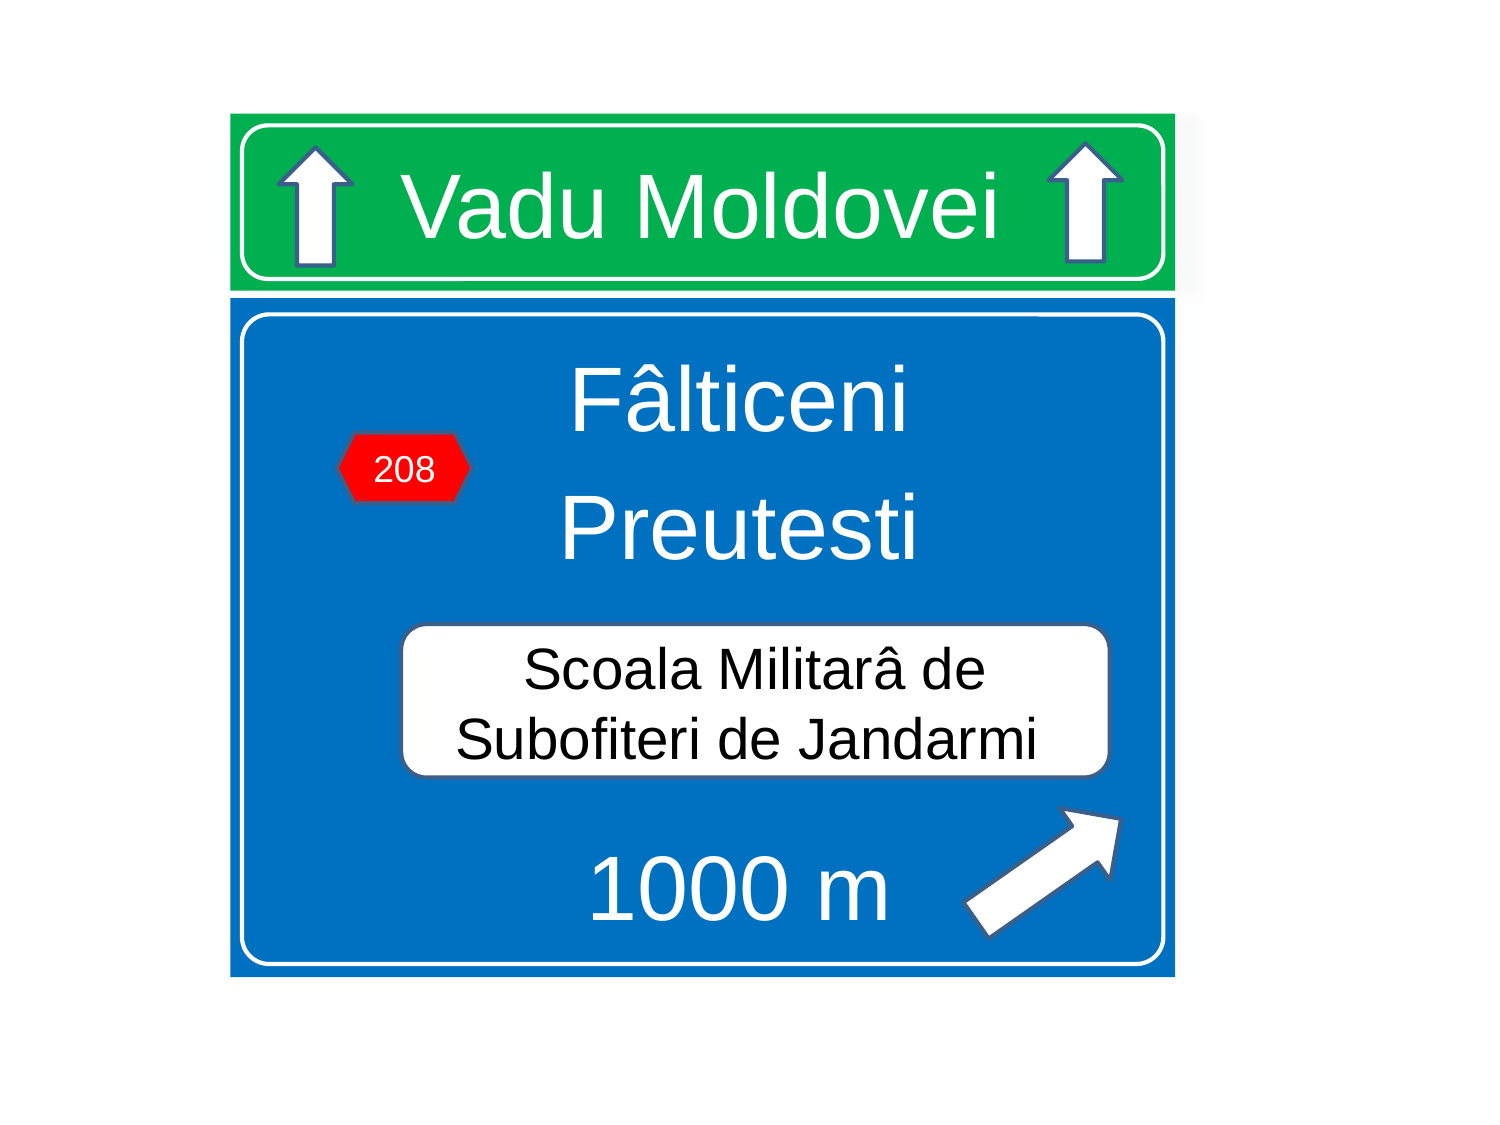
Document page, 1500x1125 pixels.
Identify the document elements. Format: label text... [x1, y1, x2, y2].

text_box [239, 123, 1166, 282]
text_box Scoala Militarâ de Subofiteri de Jandarmi [399, 621, 1112, 780]
subtitle Fâlticeni Preutesti Scoala Militara 1000 m [230, 298, 1176, 978]
text_box [239, 312, 1166, 967]
title Vadu Moldovei [230, 113, 1176, 291]
